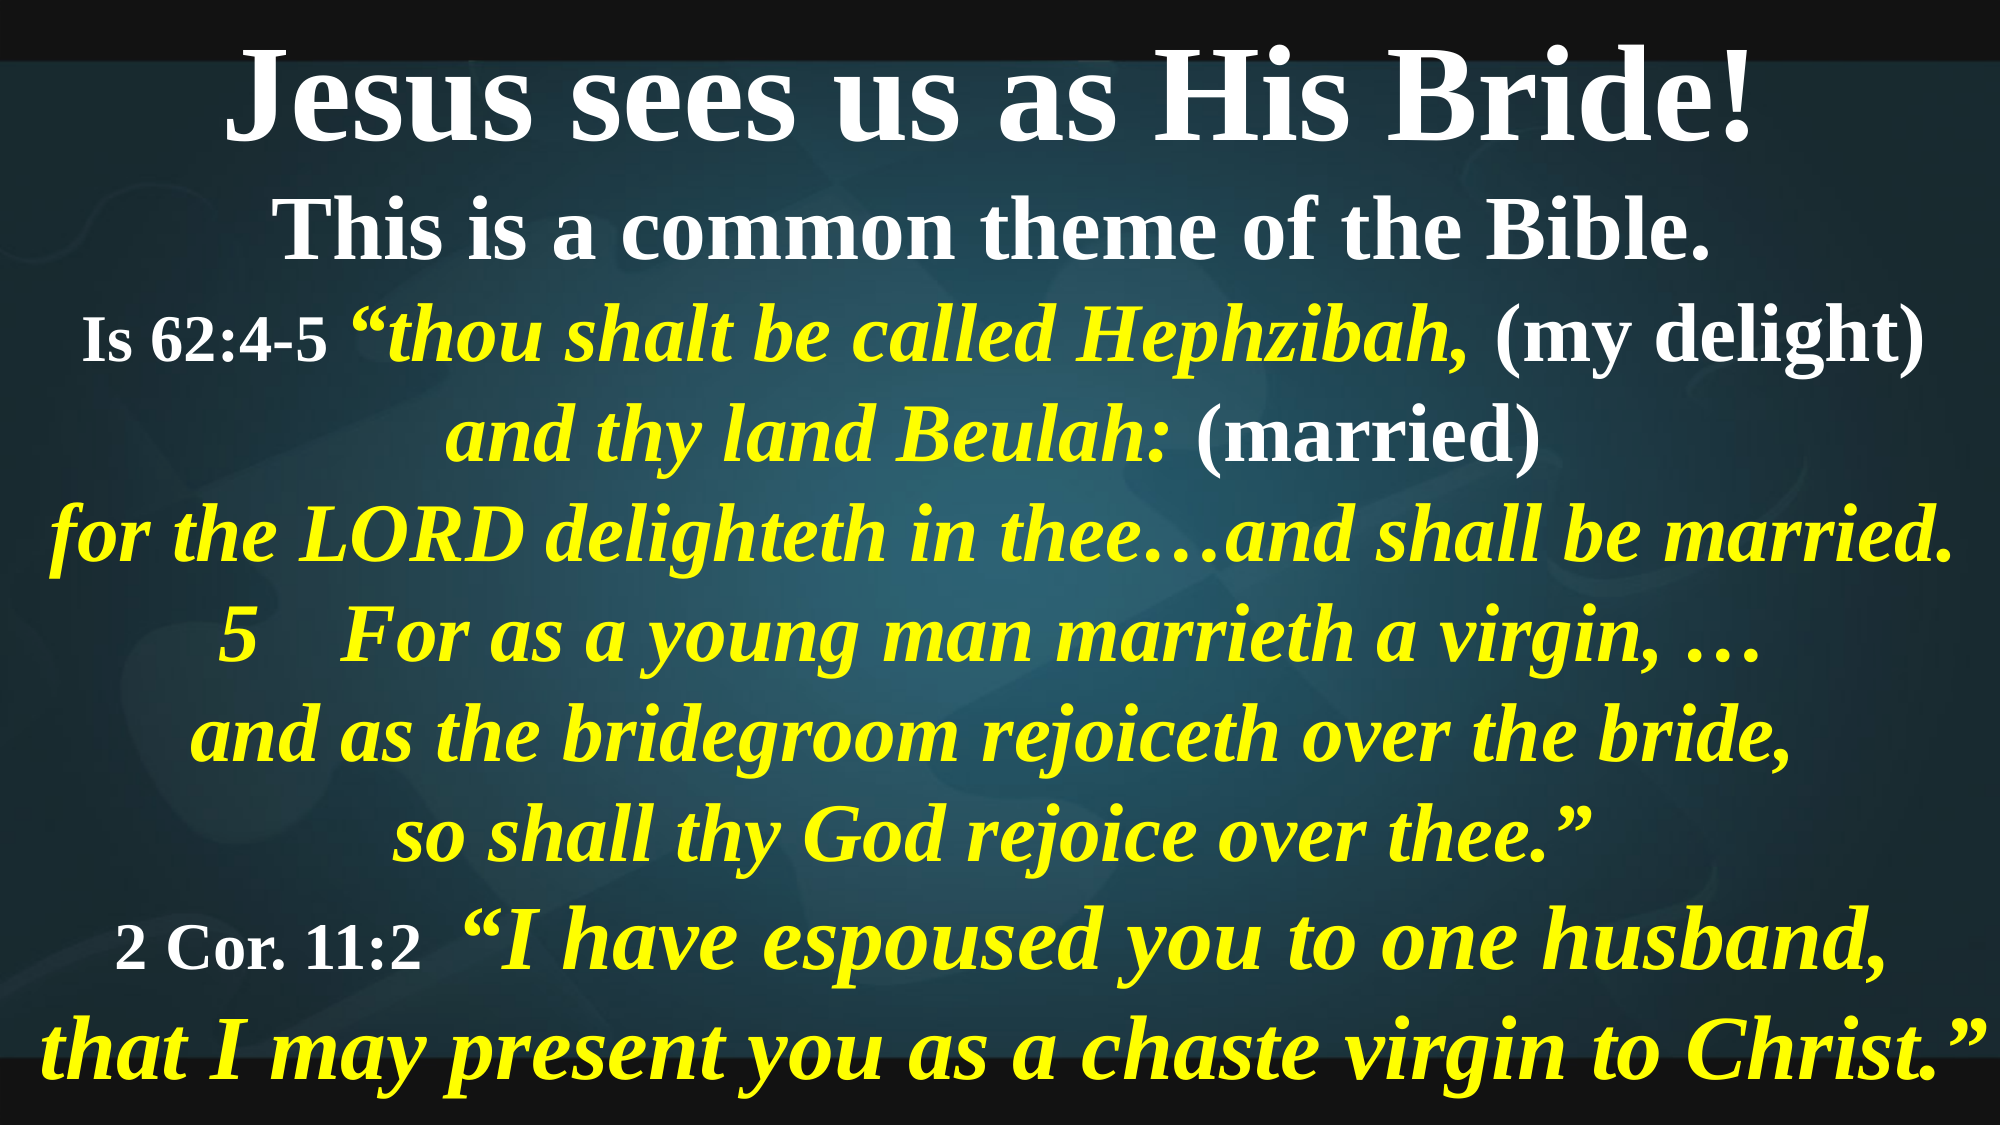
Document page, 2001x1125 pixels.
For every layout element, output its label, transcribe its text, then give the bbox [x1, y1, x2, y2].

text_box Jesus sees us as His Bride! This is a common theme of the Bible. Is 62:4-5 “thou shalt be called Hephzibah, (my delight) and thy land Beulah: (married) for the LORD delighteth in thee…and shall be married. For as a young man marrieth a virgin, … and as the bridegroom rejoiceth over the bride, so shall thy God rejoice over thee.” 2 Cor. 11:2 “I have espoused you to one husband, that I may present you as a chaste virgin to Christ.” [0, 0, 2000, 1125]
